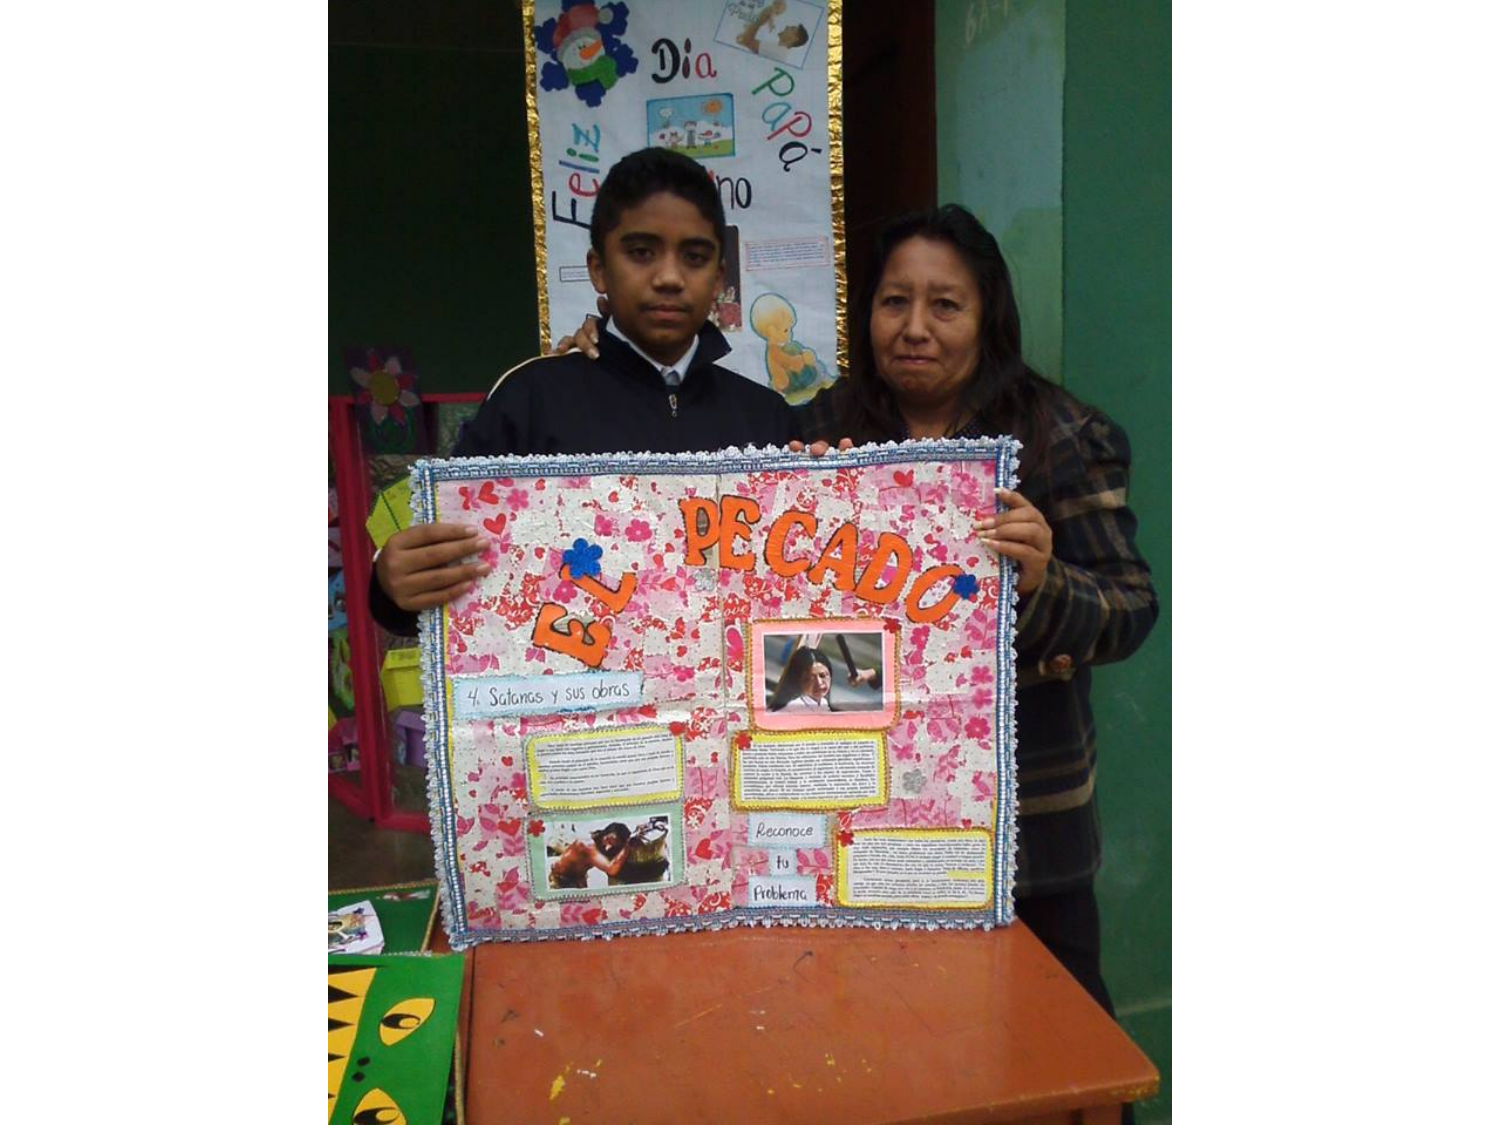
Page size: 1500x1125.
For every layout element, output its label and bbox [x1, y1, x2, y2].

picture [327, 0, 1173, 1125]
